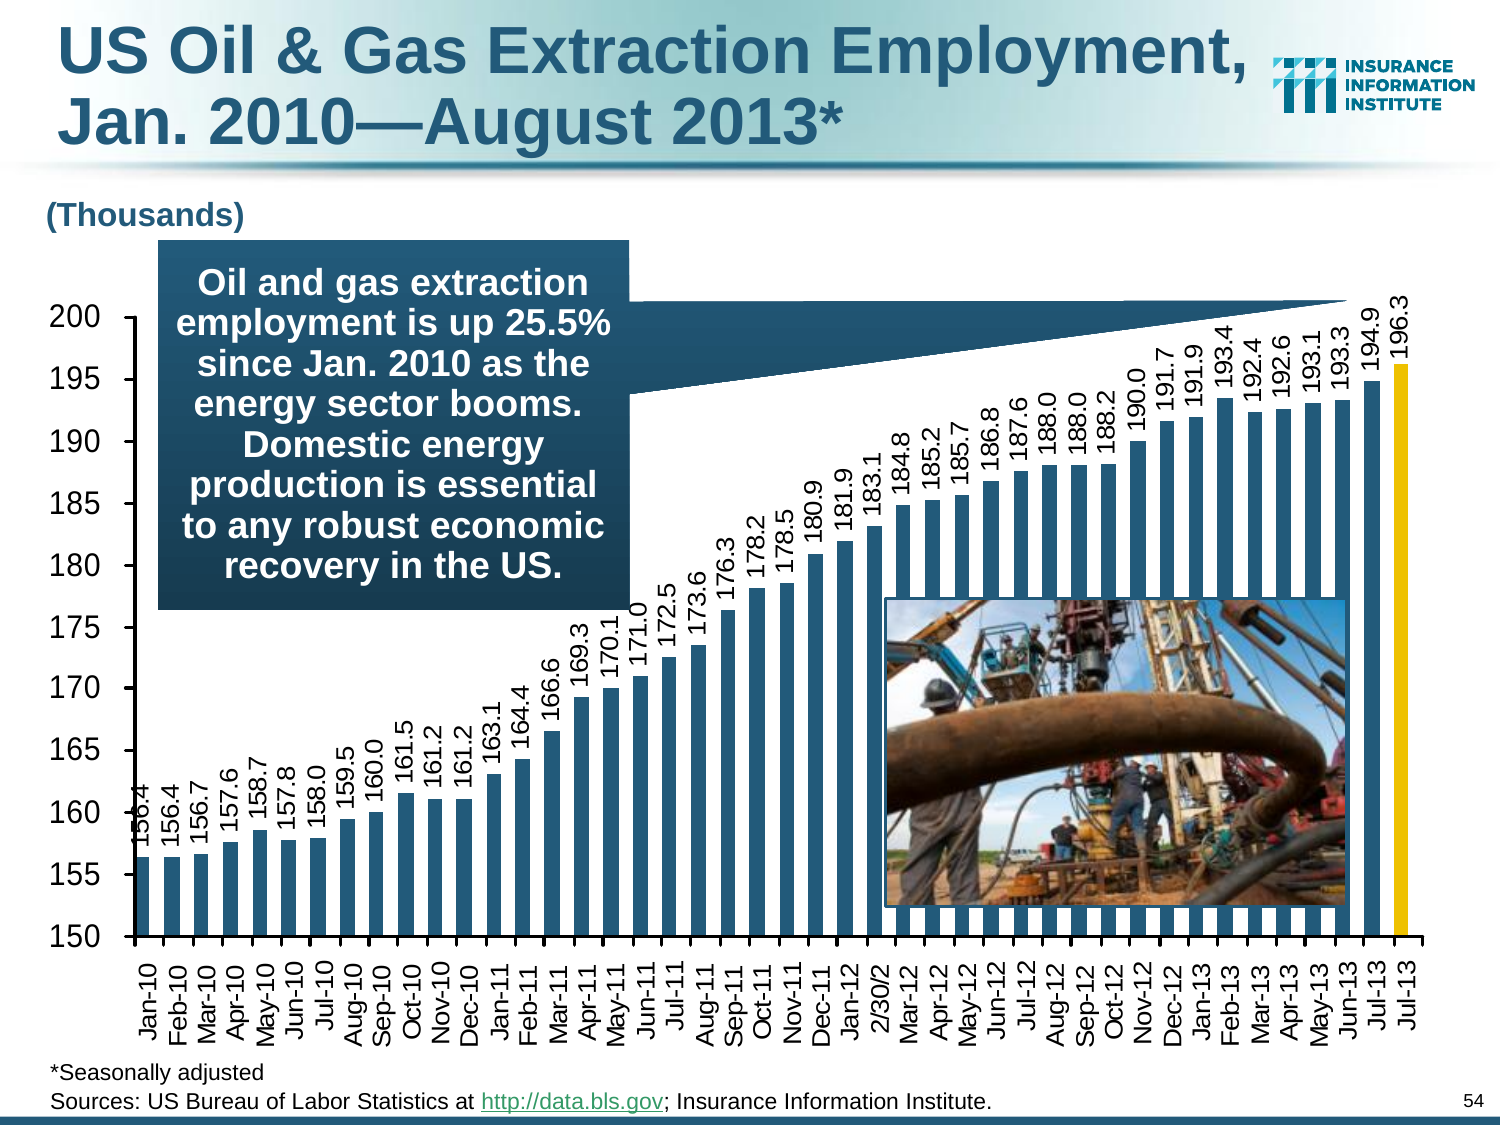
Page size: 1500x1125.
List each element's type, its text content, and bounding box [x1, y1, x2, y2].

text_box 54 [1422, 1091, 1485, 1111]
picture [0, 0, 1500, 189]
picture [887, 599, 1346, 906]
text_box (Thousands) [45, 197, 1395, 234]
title US Oil & Gas Extraction Employment, Jan. 2010—August 2013* [49, 16, 1265, 159]
text_box Oil and gas extraction employment is up 25.5% since Jan. 2010 as the energy sector booms. Domestic energy production is essential to any robust economic recovery in the US. [158, 240, 630, 275]
text_box *Seasonally adjusted Sources: US Bureau of Labor Statistics at http://data.bls.gov; Insurance Information Institute. [0, 1062, 1422, 1125]
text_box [36, 277, 1431, 1072]
